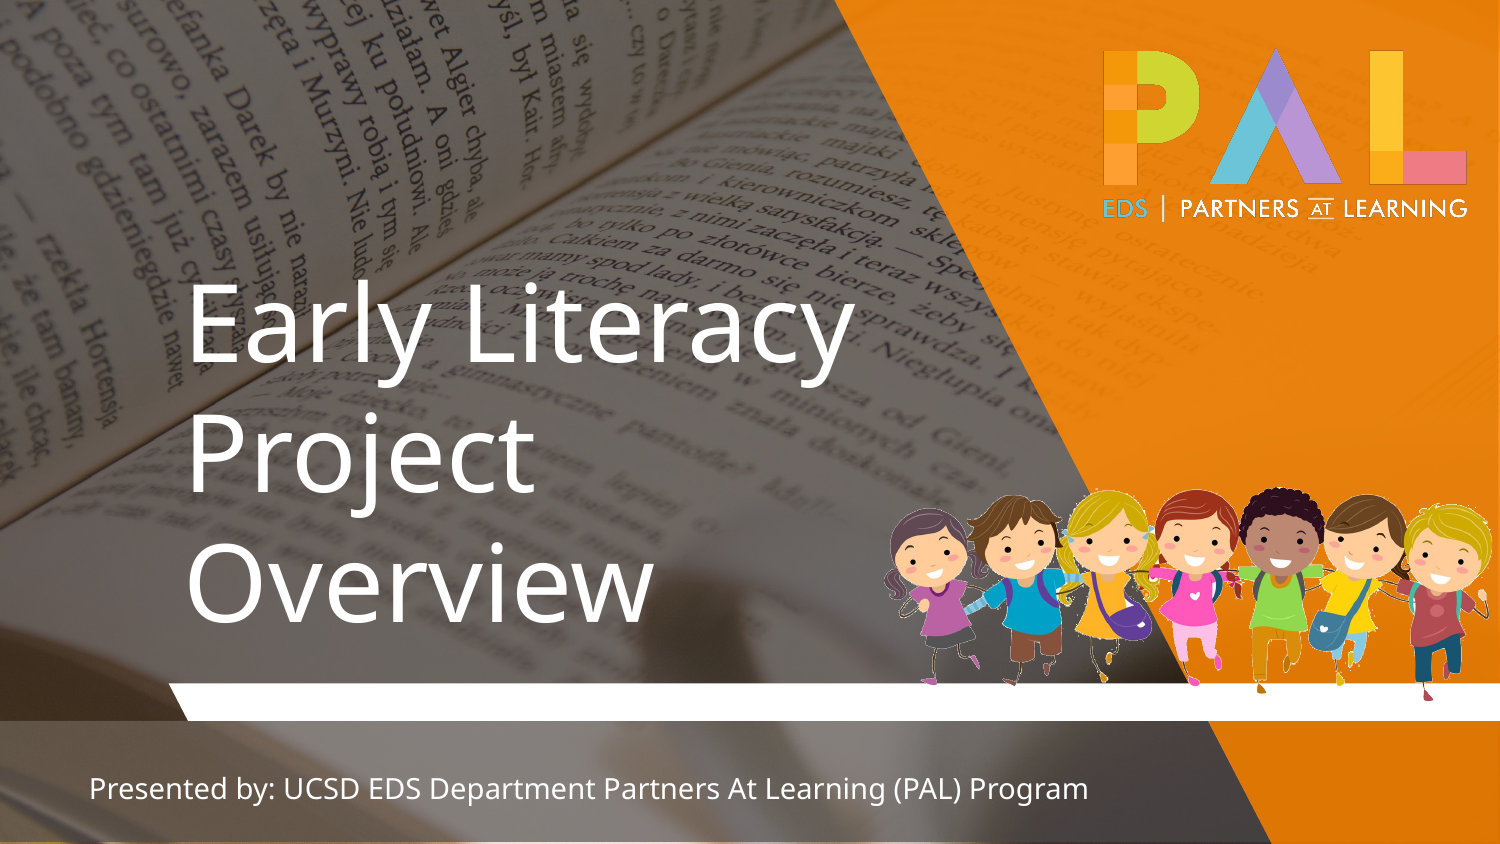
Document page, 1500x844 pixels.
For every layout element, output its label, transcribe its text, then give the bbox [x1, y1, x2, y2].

title Early Literacy Project Overview [168, 0, 1029, 660]
picture [884, 487, 1492, 701]
picture [1083, 29, 1484, 240]
text_box Presented by: UCSD EDS Department Partners At Learning (PAL) Program [74, 755, 1176, 820]
